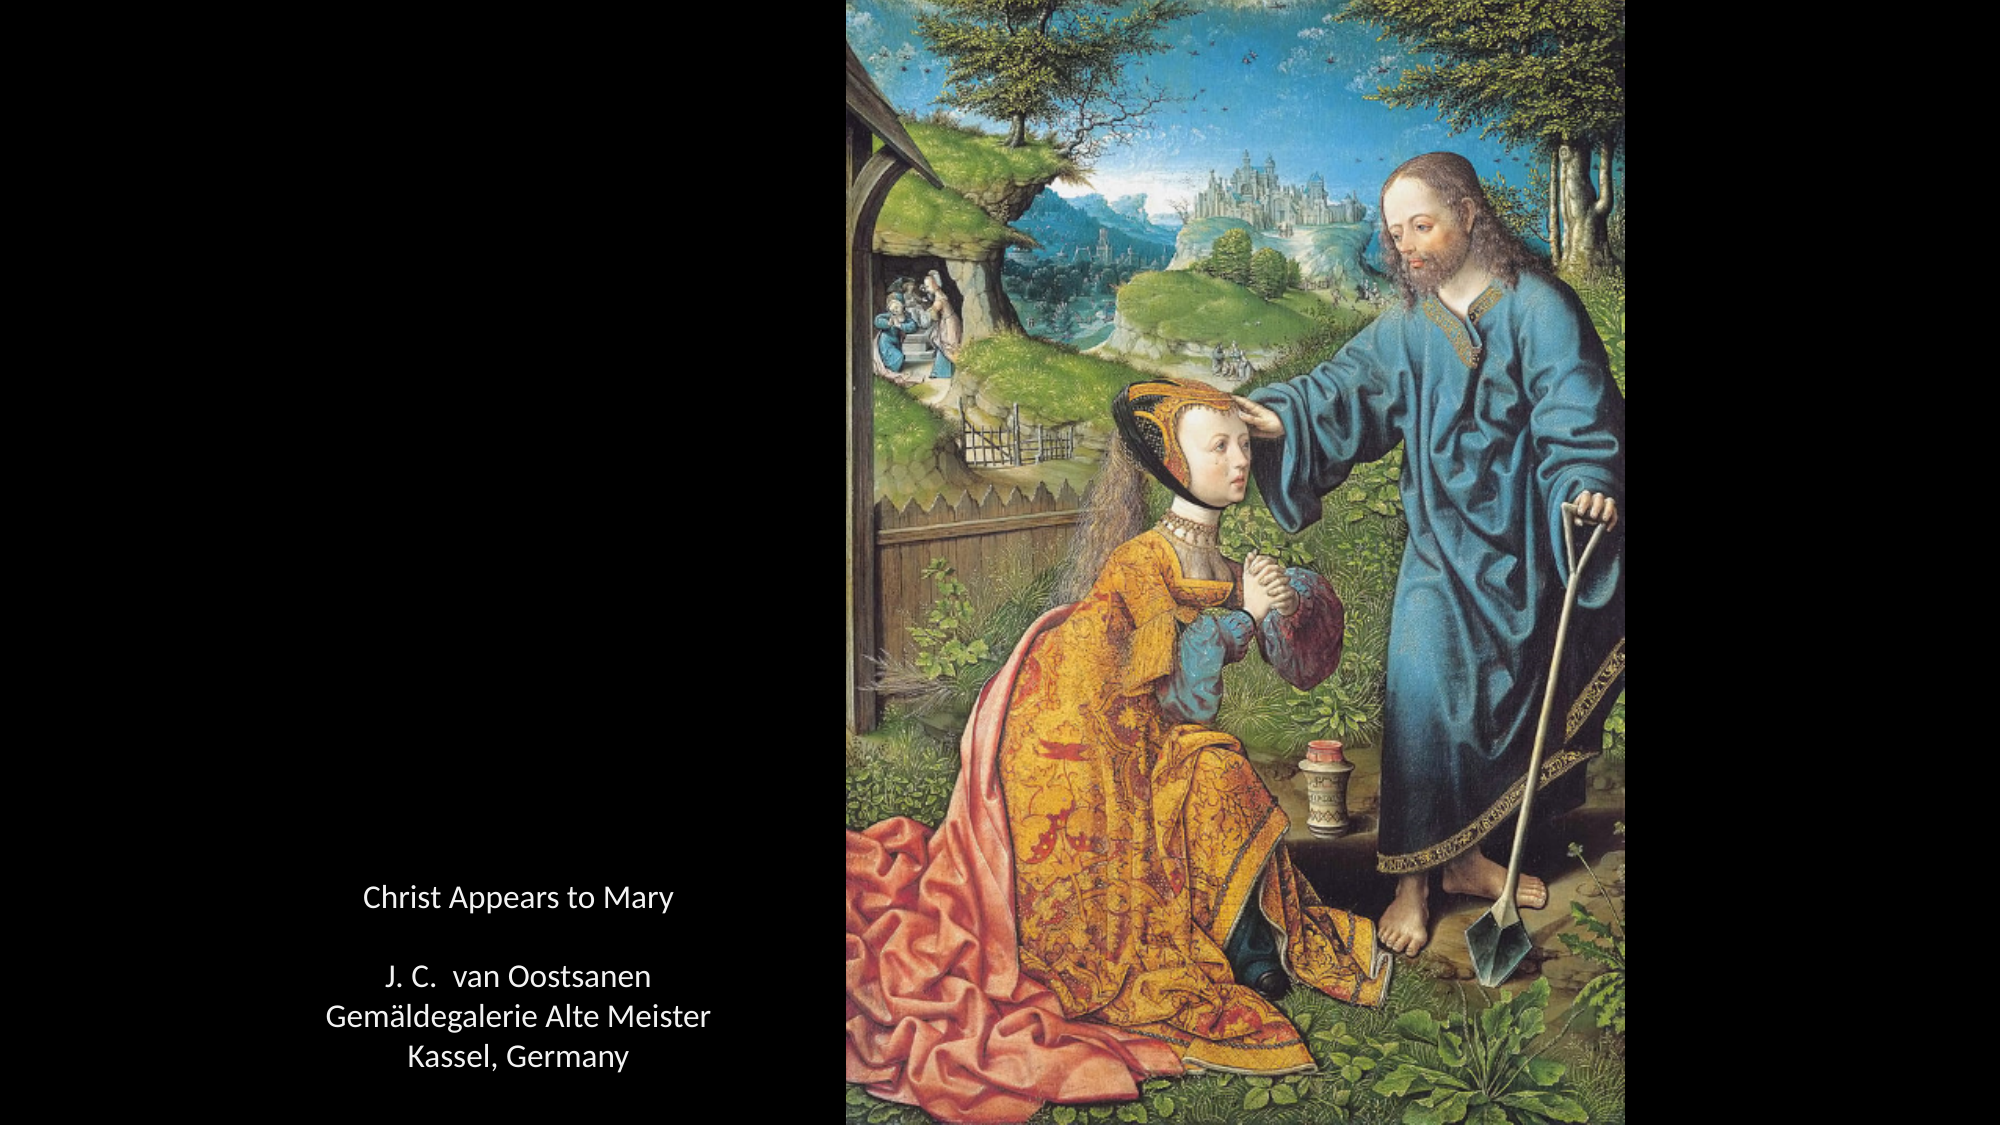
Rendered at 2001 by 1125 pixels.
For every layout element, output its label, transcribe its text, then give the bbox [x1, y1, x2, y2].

text_box Christ Appears to Mary J. C. van Oostsanen Gemäldegalerie Alte Meister Kassel, Germany [275, 867, 763, 1082]
picture [845, 0, 1626, 1125]
